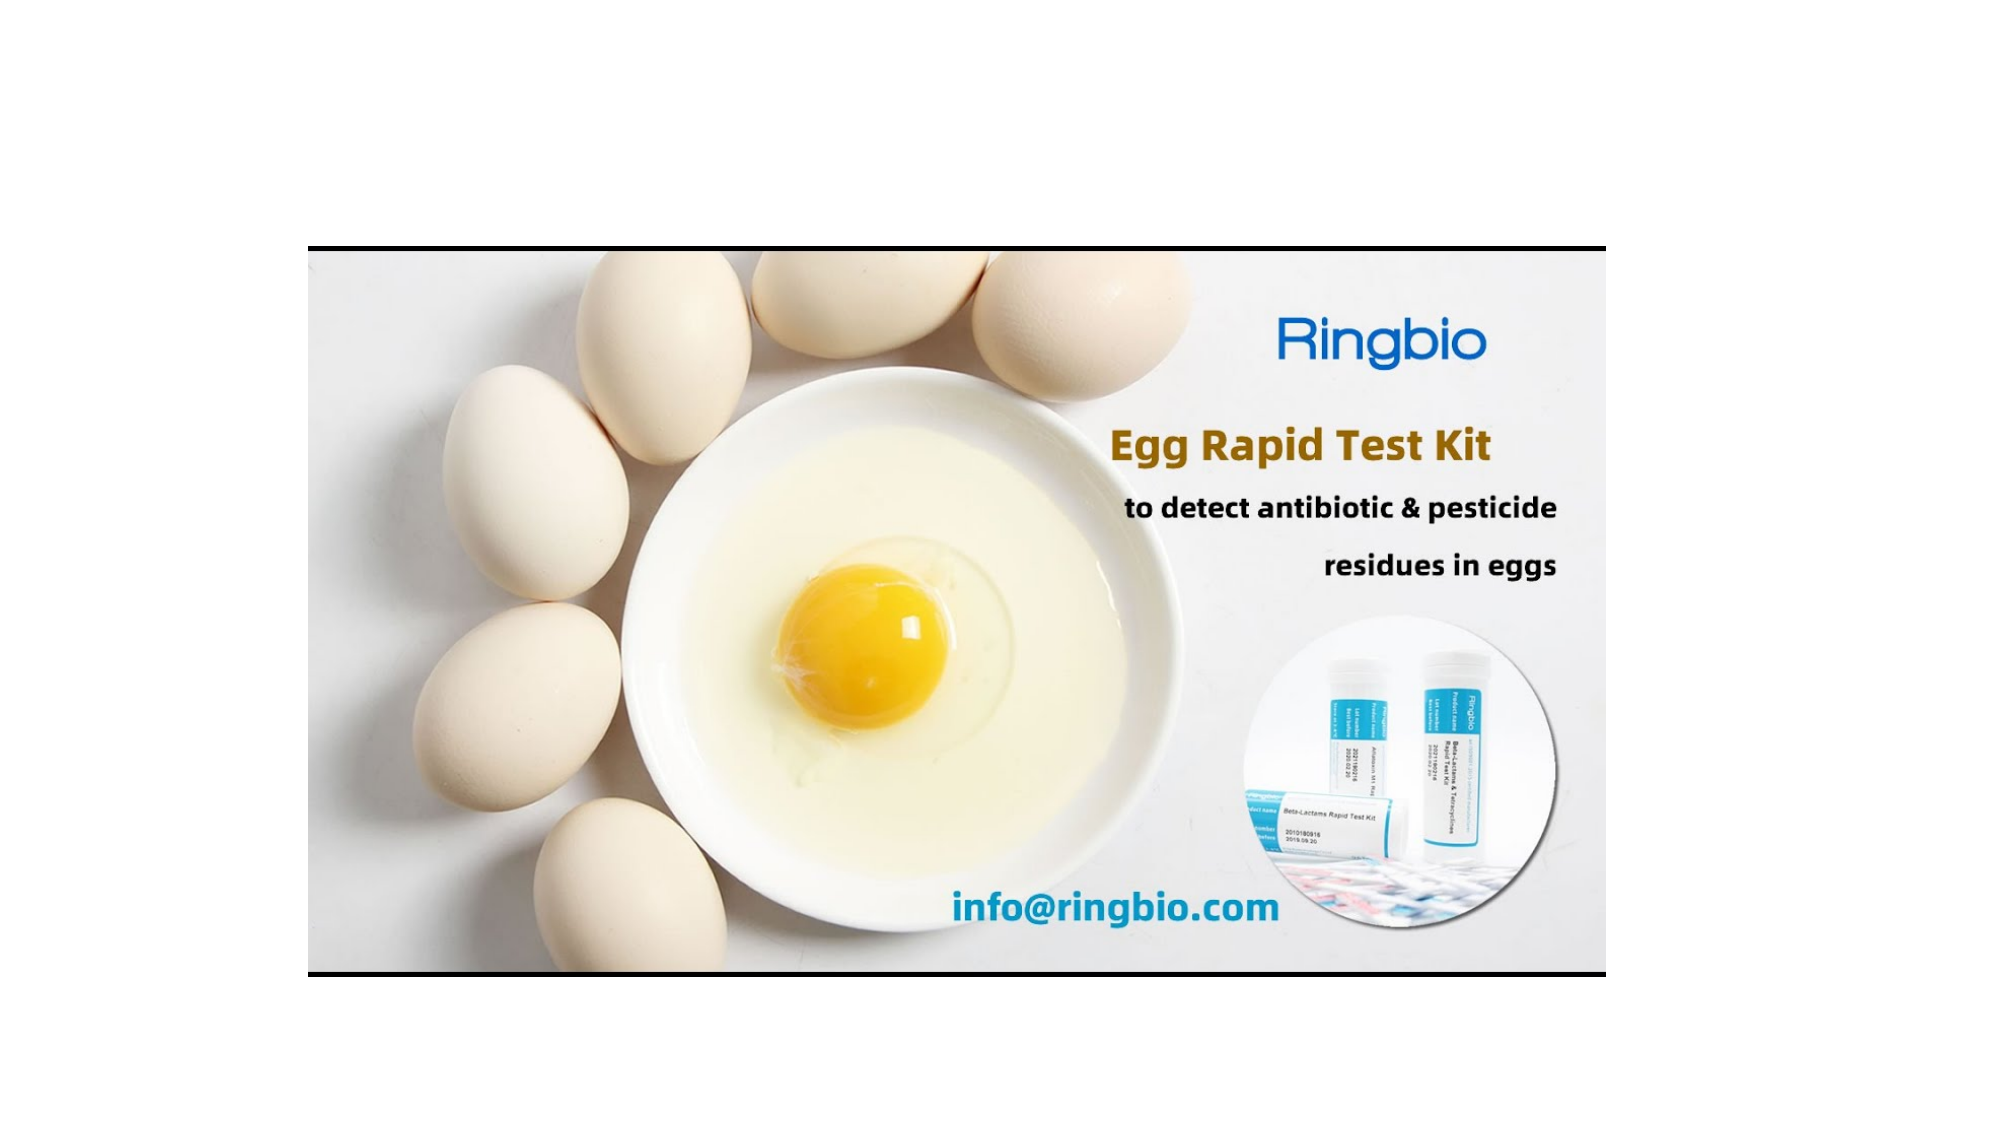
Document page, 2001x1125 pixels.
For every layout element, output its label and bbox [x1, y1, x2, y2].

list [308, 246, 1606, 977]
